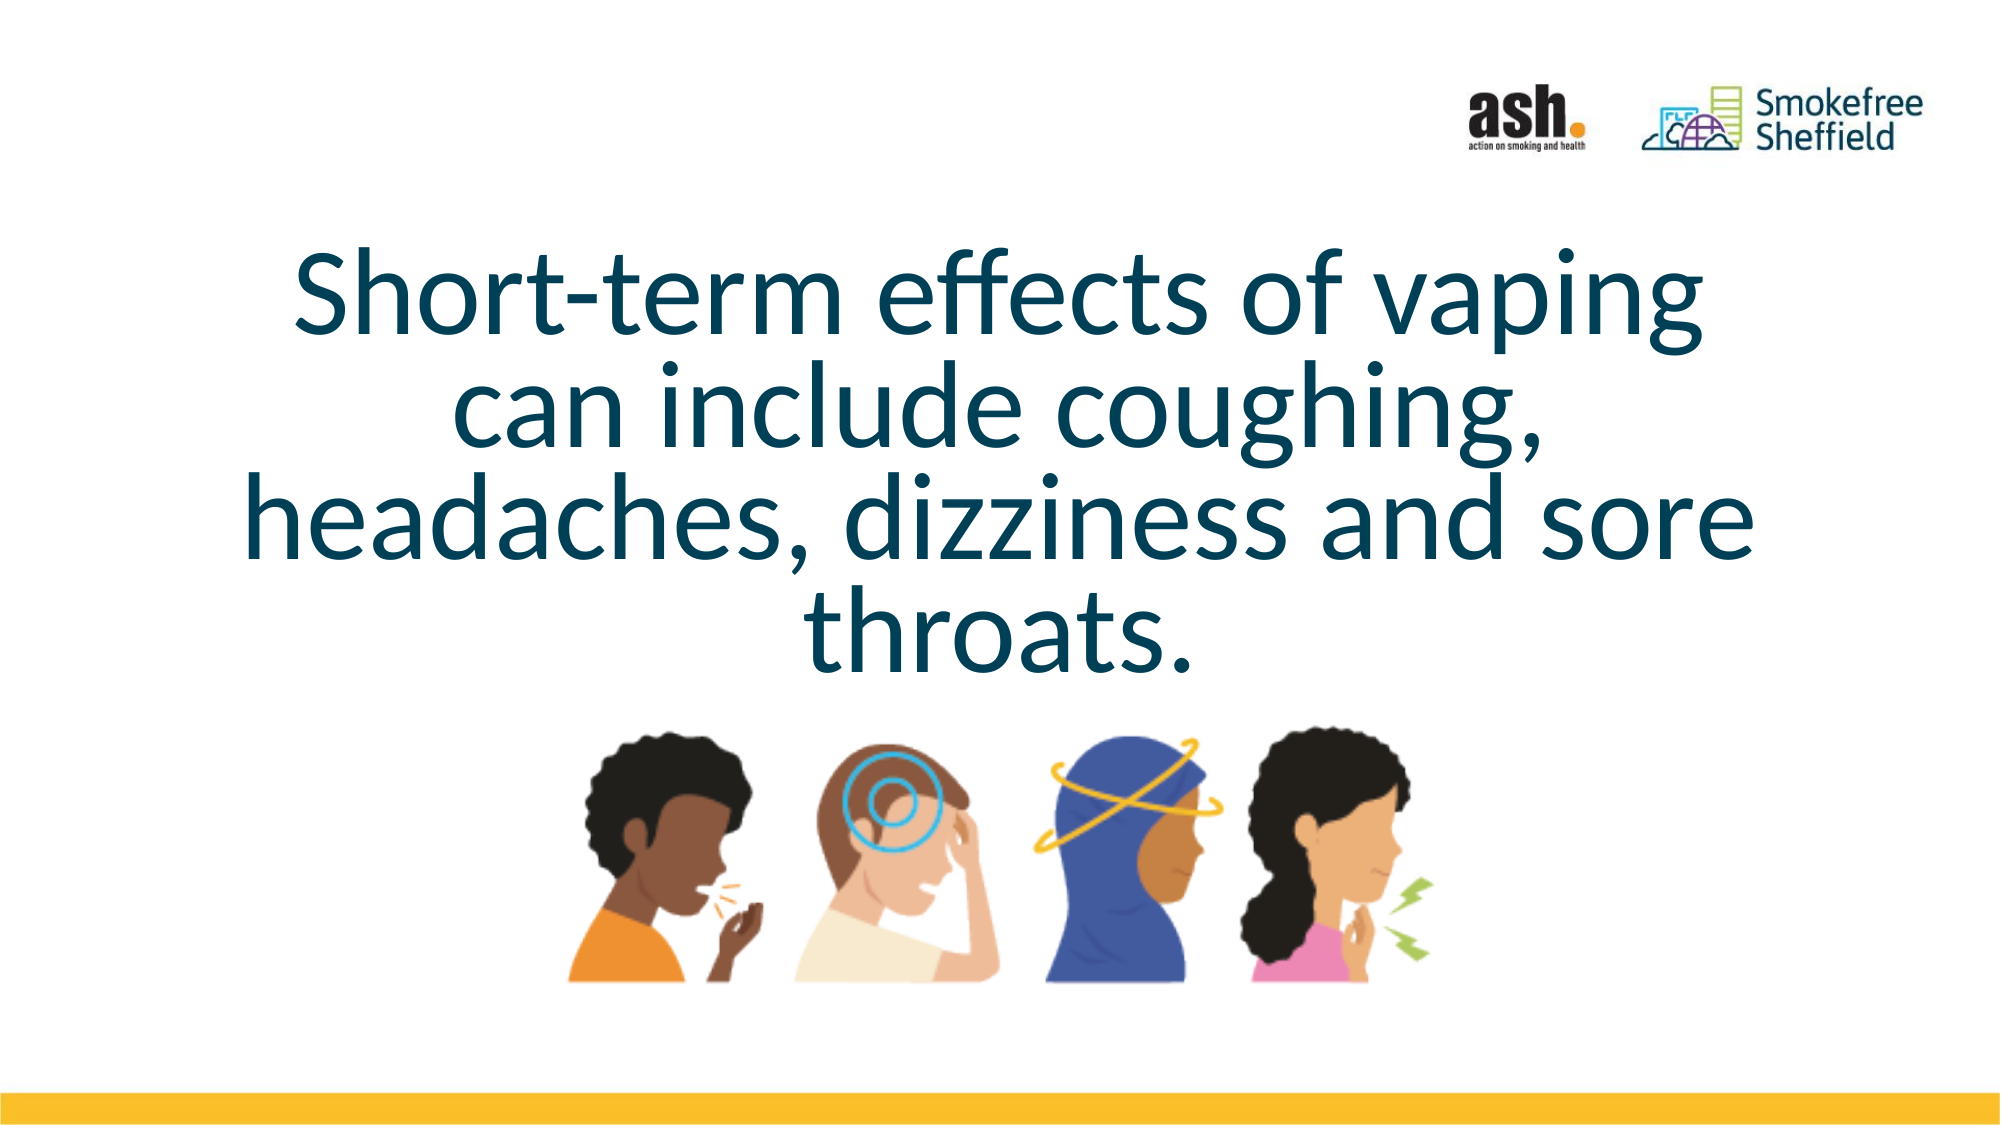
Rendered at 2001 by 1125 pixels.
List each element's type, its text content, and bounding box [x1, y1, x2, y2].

picture [0, 0, 2000, 1125]
text_box Short-term effects of vaping can include coughing, headaches, dizziness and sore throats. [191, 233, 1809, 706]
